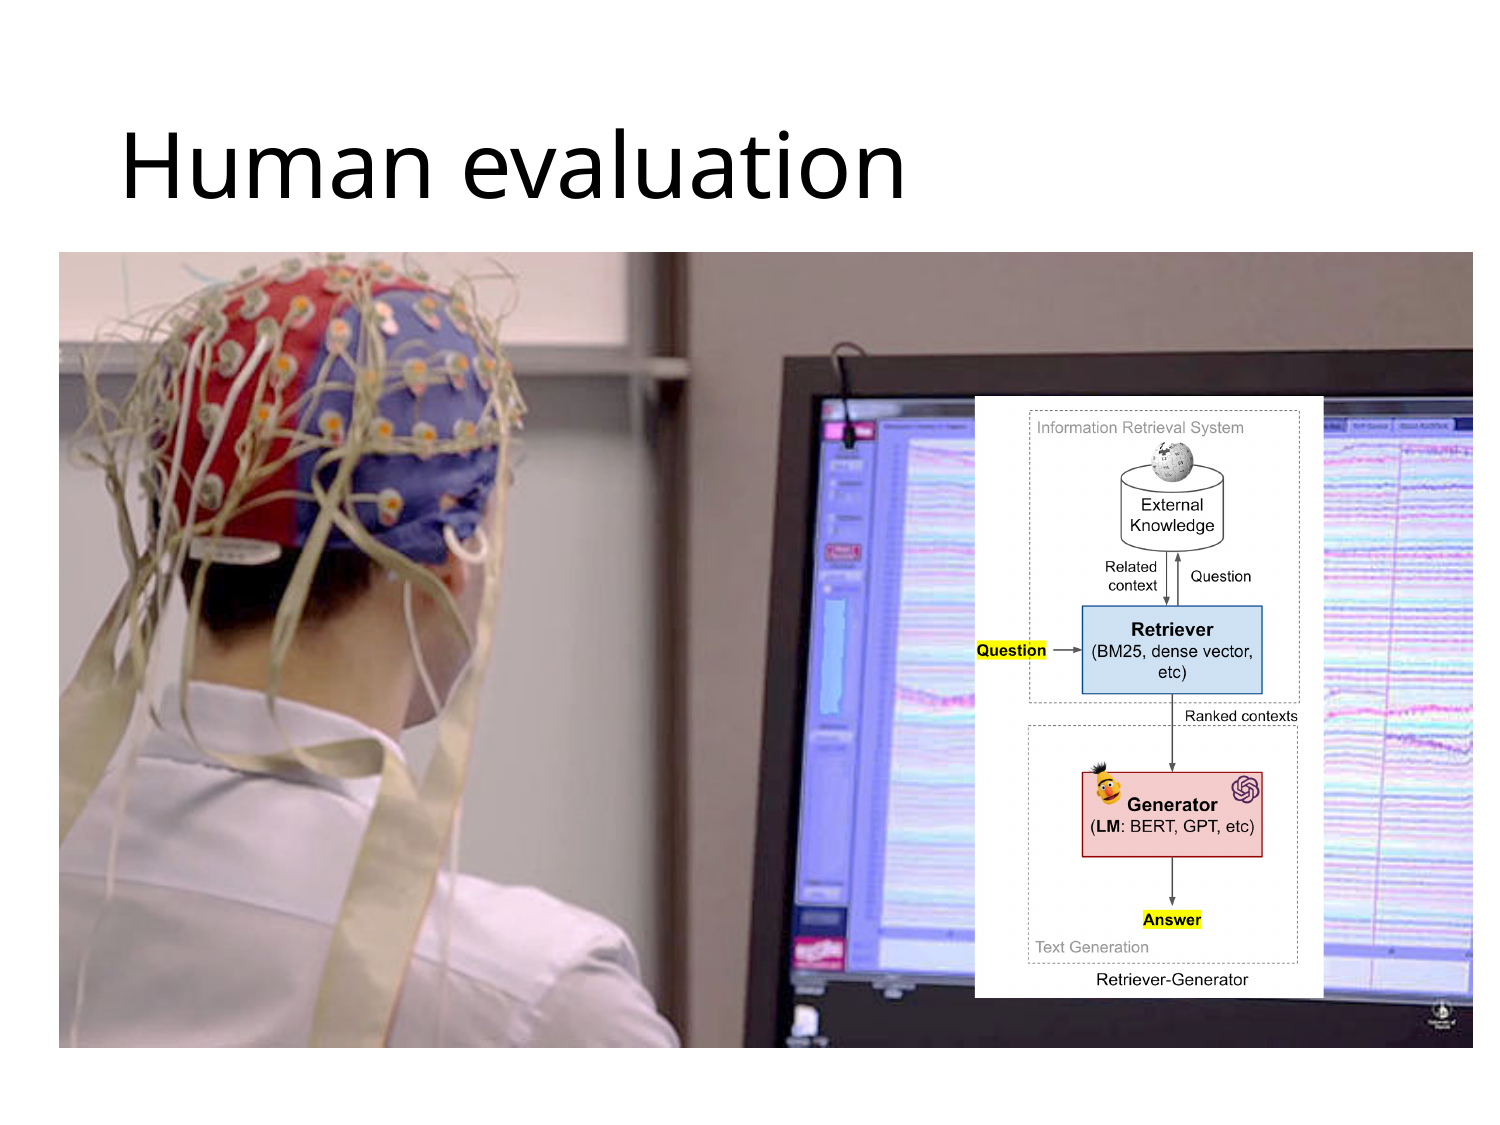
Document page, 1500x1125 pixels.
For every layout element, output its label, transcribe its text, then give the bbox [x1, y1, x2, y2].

title Human evaluation [103, 59, 1397, 252]
picture [59, 252, 1473, 1048]
